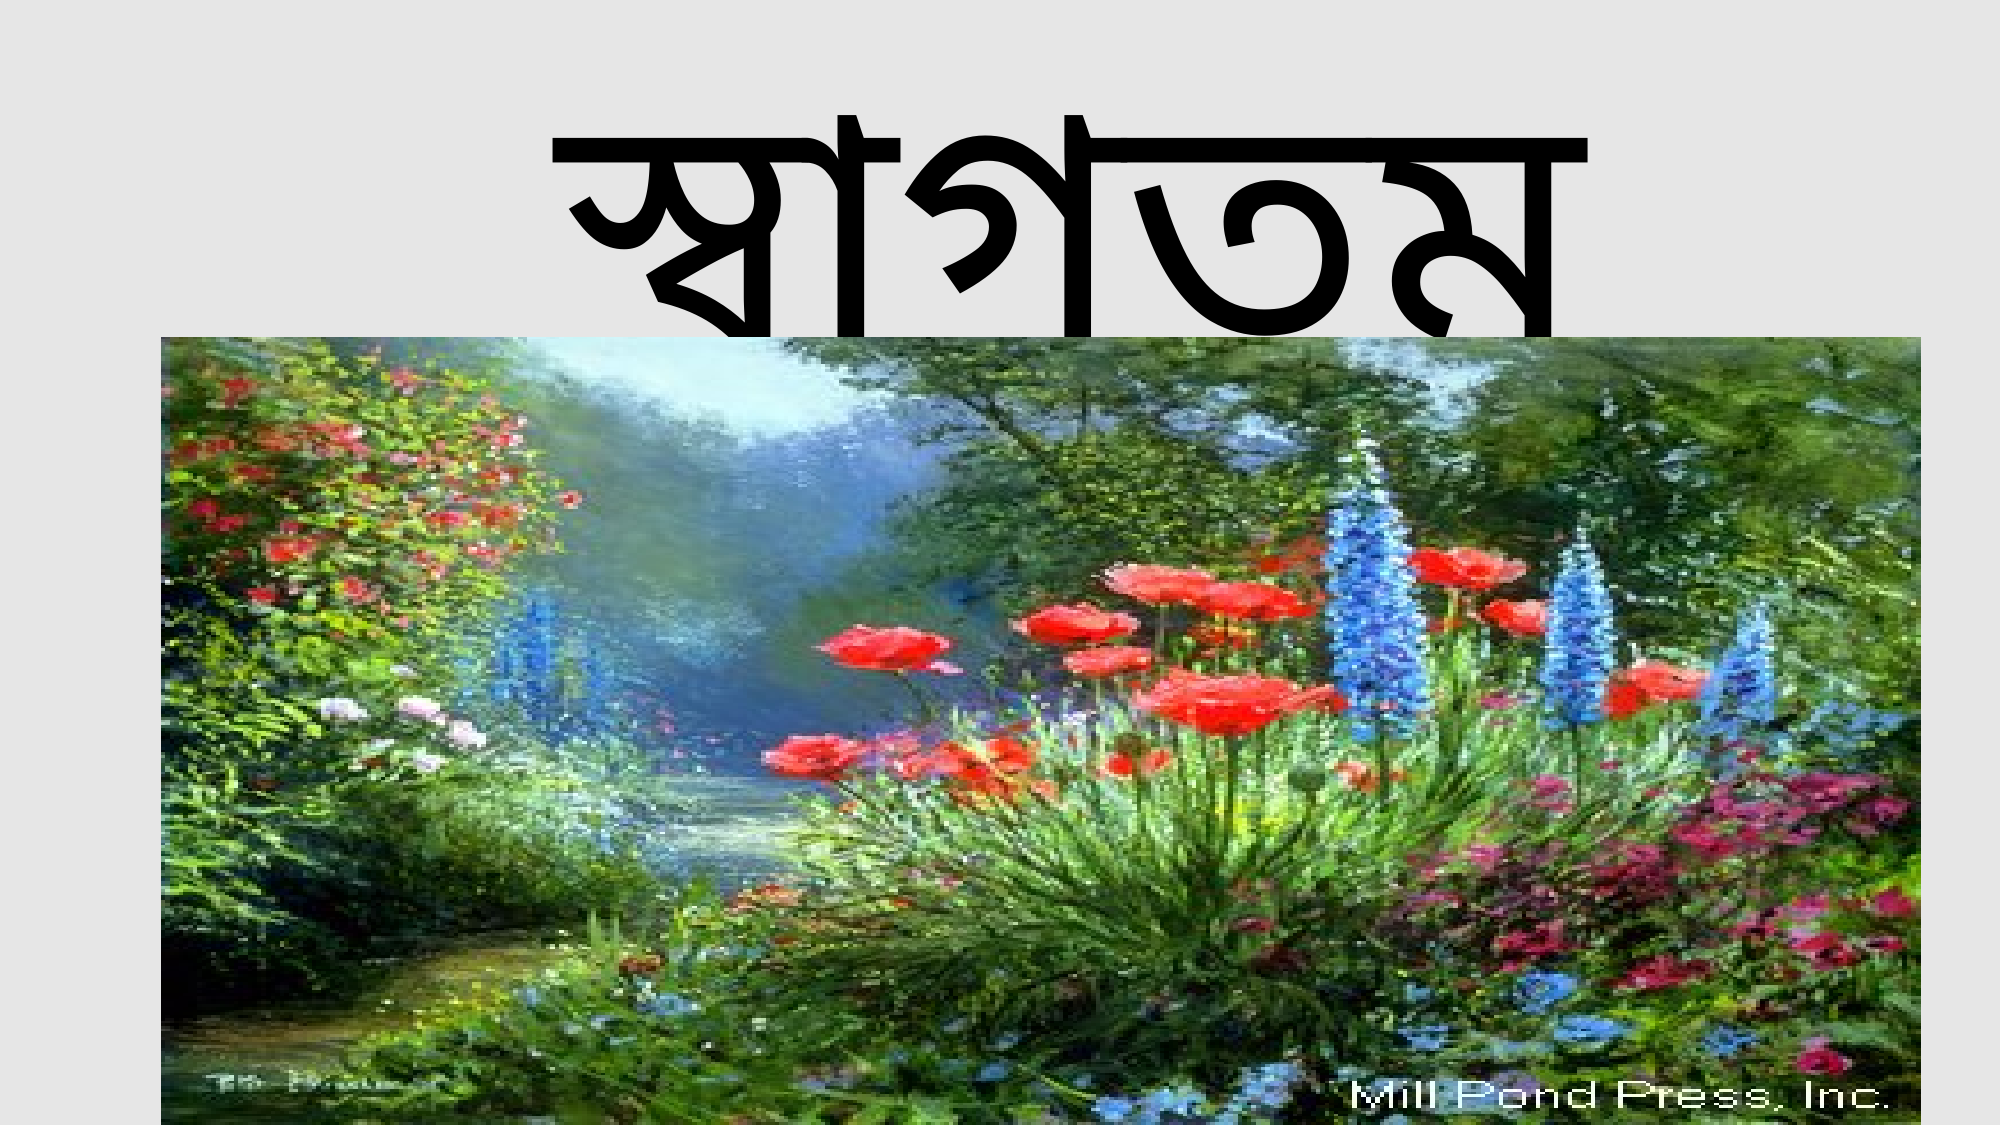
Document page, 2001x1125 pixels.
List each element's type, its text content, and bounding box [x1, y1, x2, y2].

text_box স্বাগতম [322, 0, 1819, 337]
picture [161, 337, 1921, 1125]
